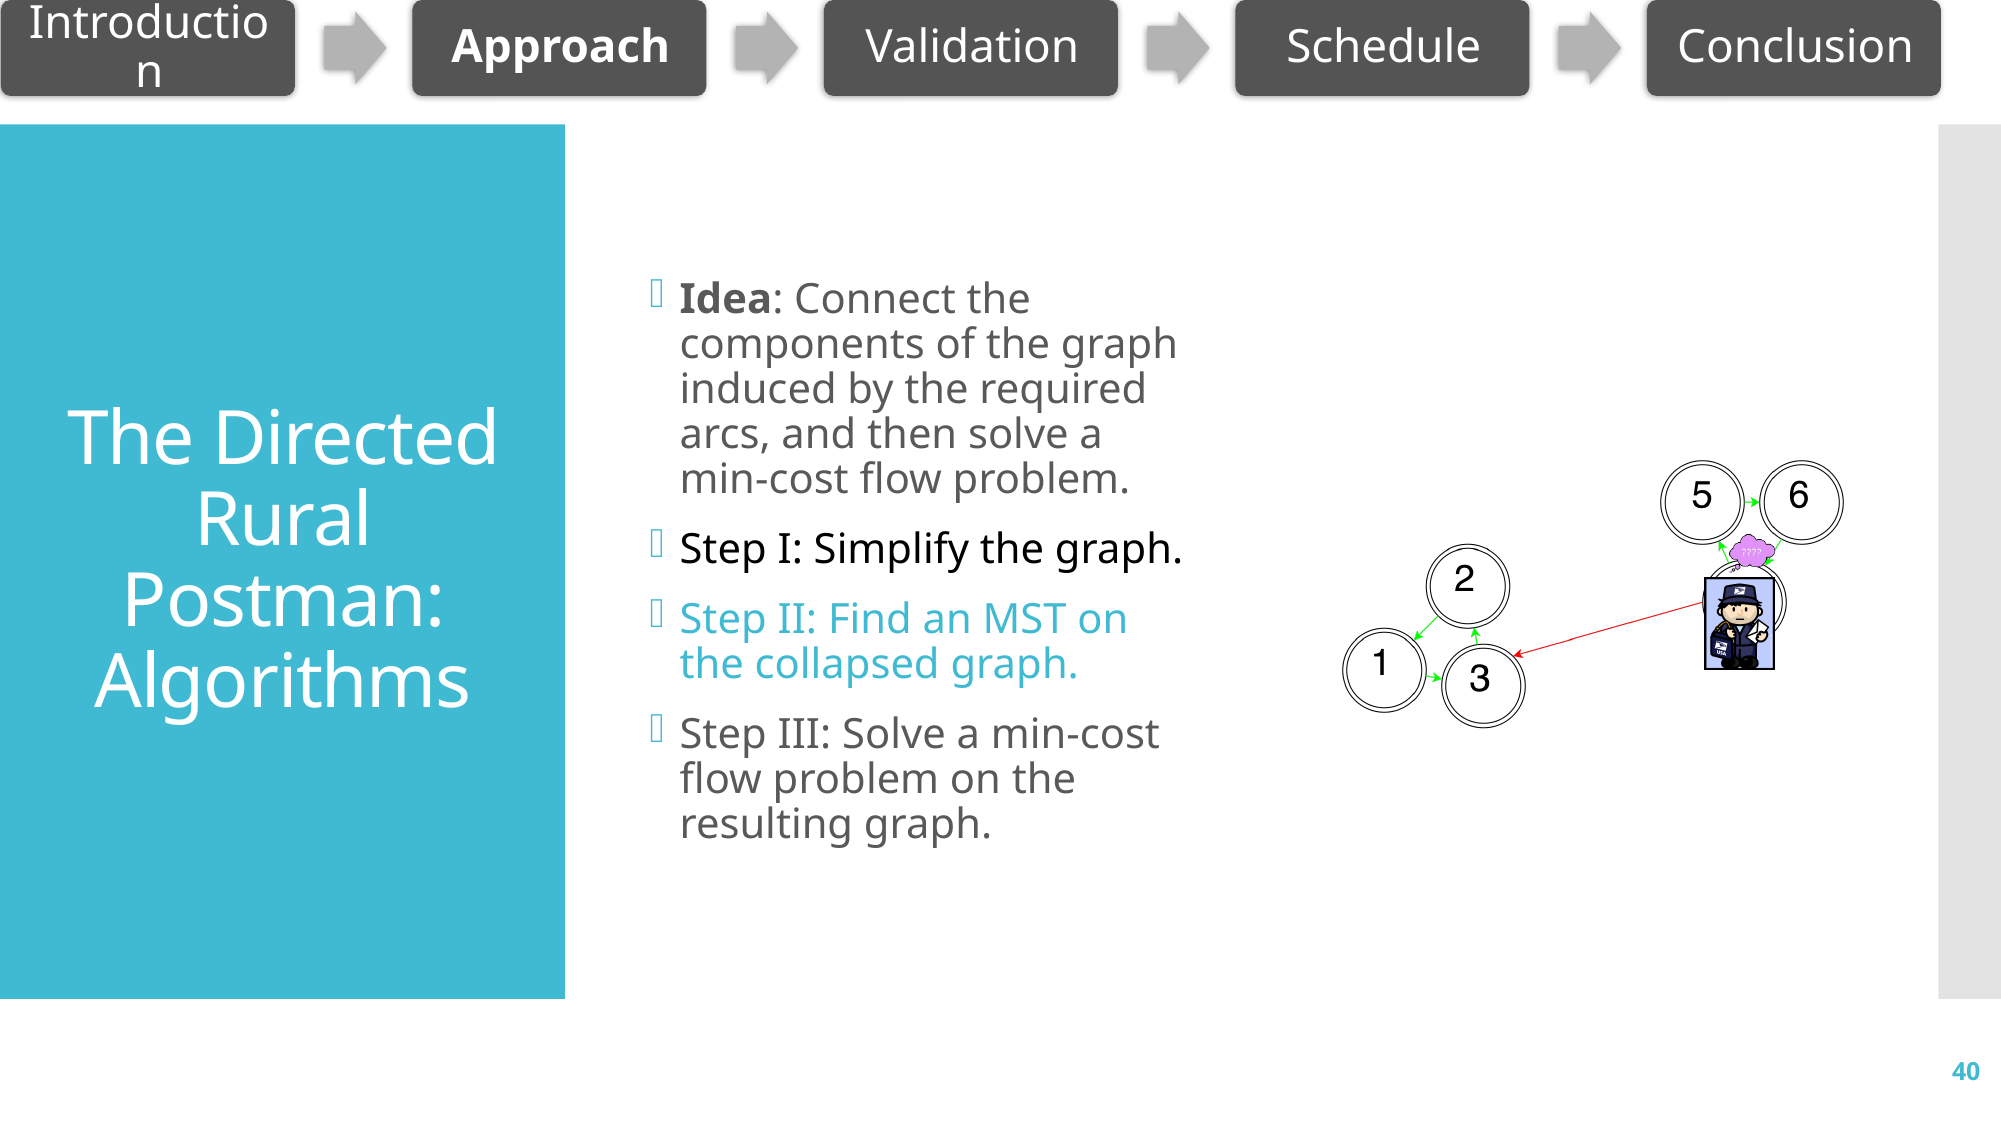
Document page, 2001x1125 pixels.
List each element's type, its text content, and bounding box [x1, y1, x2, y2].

picture [1340, 459, 1847, 730]
title The Directed Rural Postman: Algorithms [41, 184, 525, 940]
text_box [0, 0, 1943, 97]
slide_number 40 [1744, 1042, 1996, 1103]
list Idea: Connect the components of the graph induced by the required arcs, and then solve a min-cost flow problem. Step I: Simplify the graph. Step II: Find an MST on the collapsed graph. Step III: Solve a min-cost flow problem on the resulting graph. [634, 142, 1205, 983]
